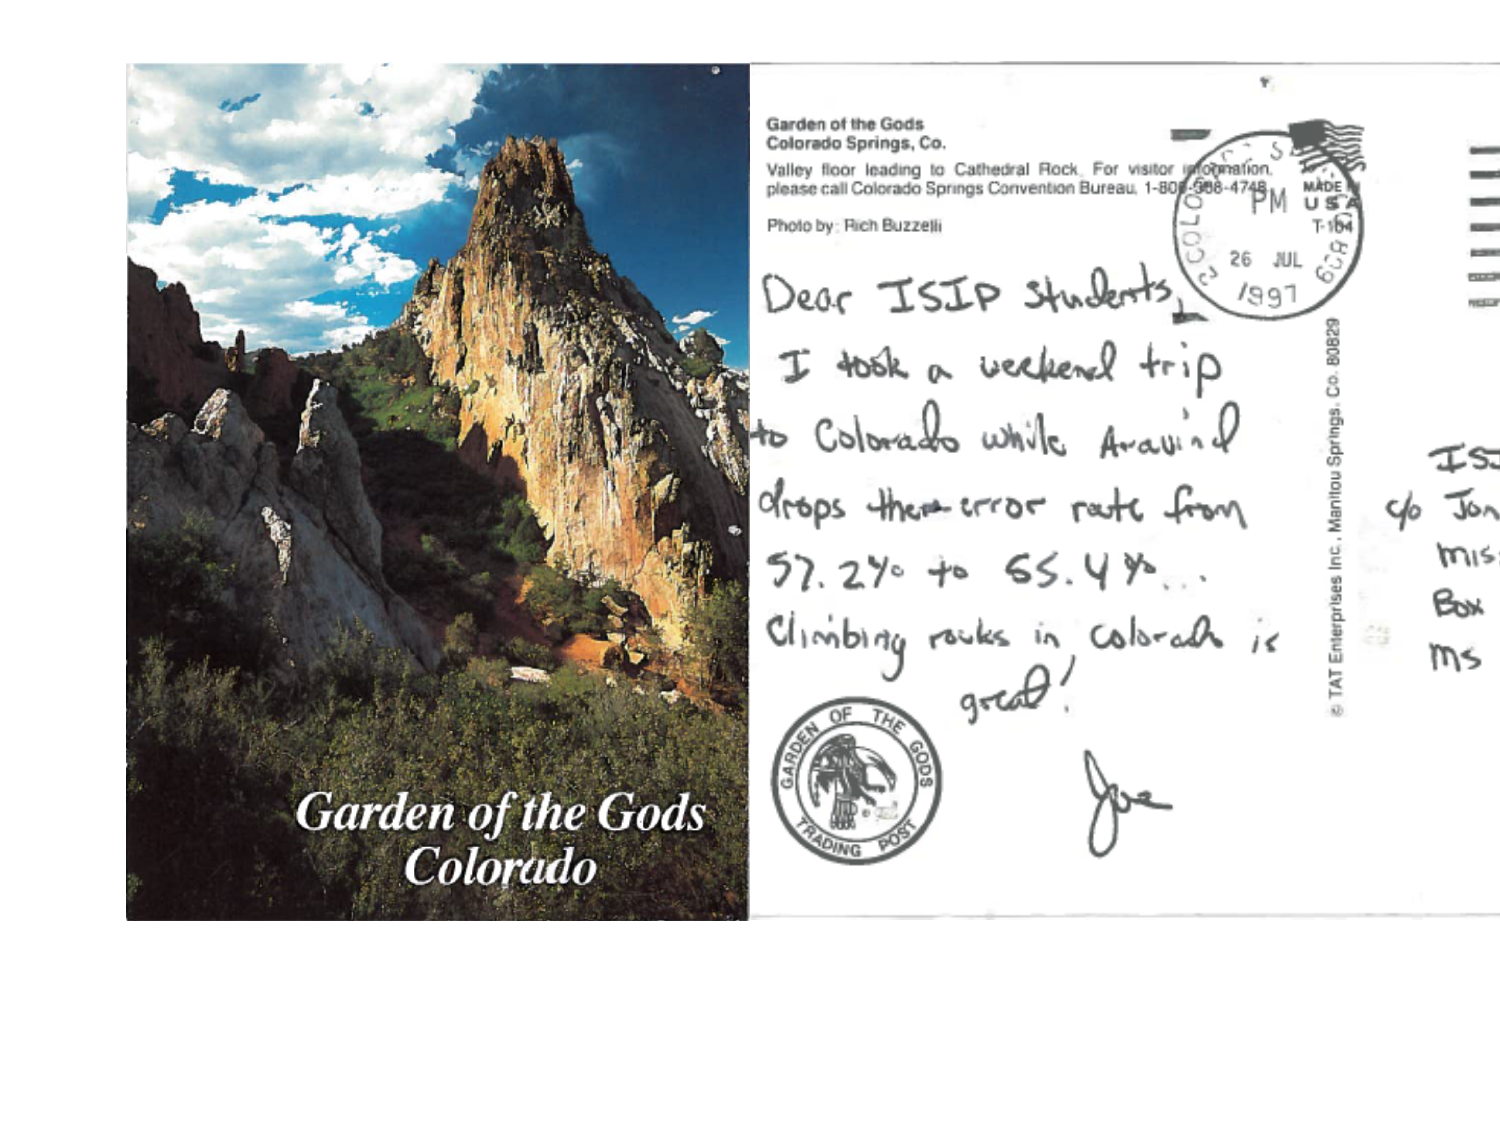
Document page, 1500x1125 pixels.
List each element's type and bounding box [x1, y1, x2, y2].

picture [8, 60, 1500, 920]
